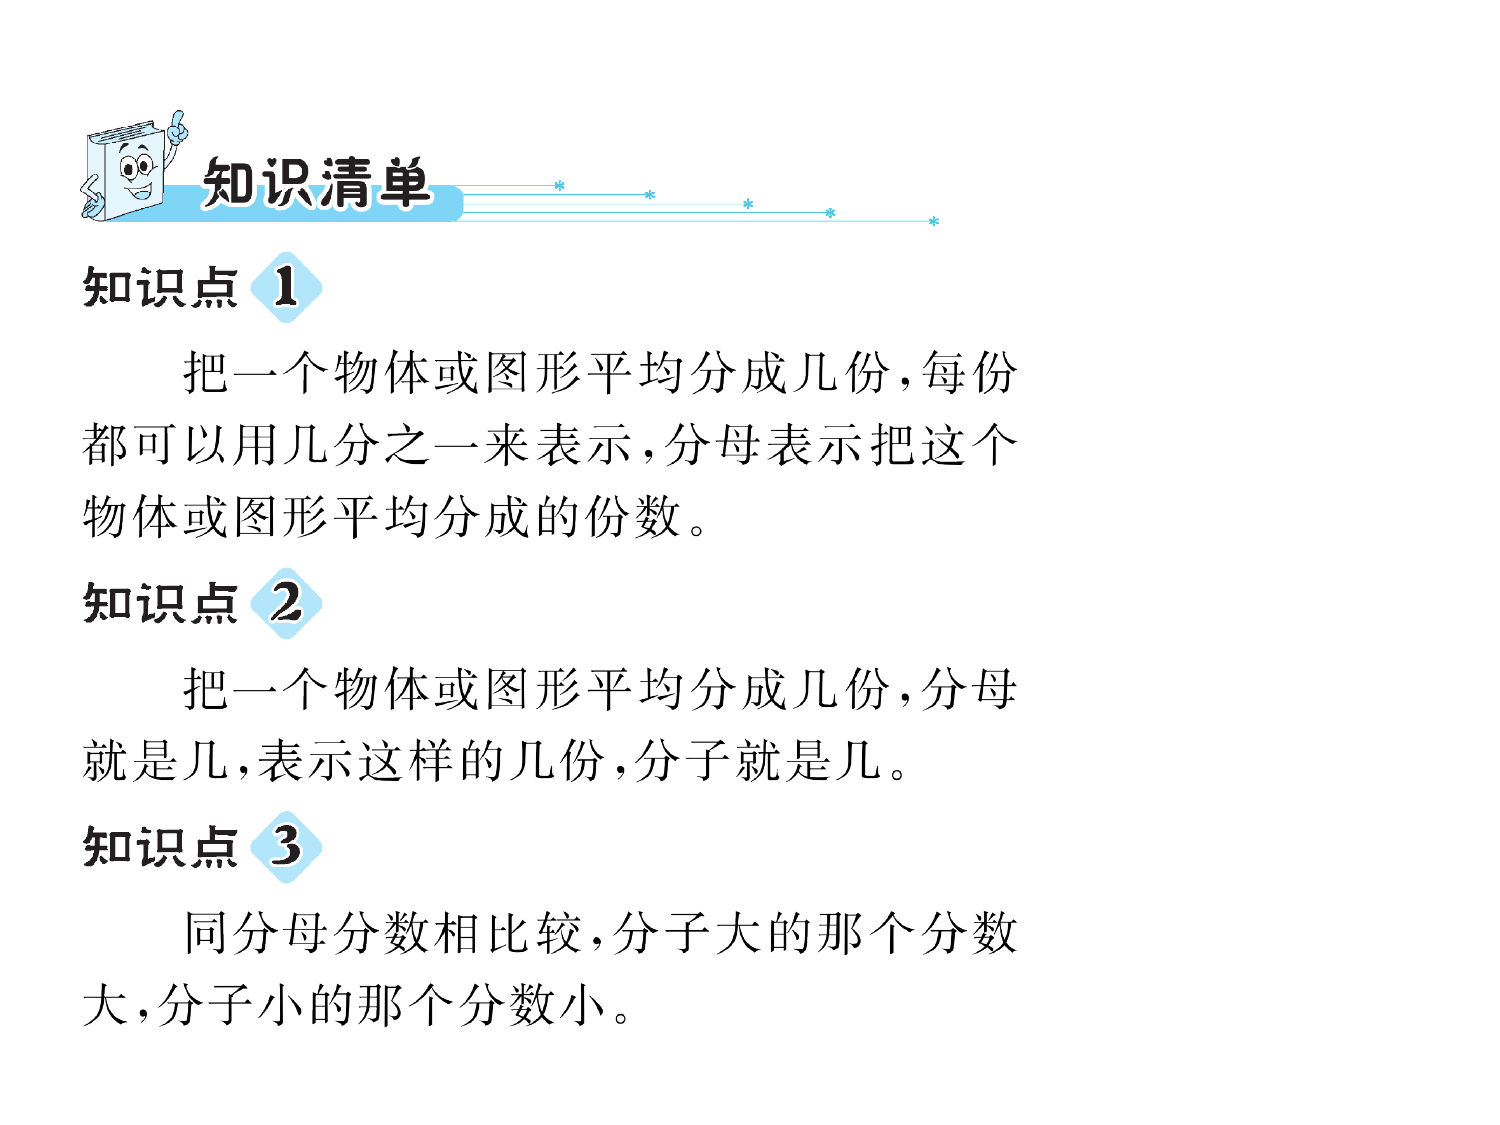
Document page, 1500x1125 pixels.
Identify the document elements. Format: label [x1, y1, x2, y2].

picture [76, 89, 1047, 1035]
